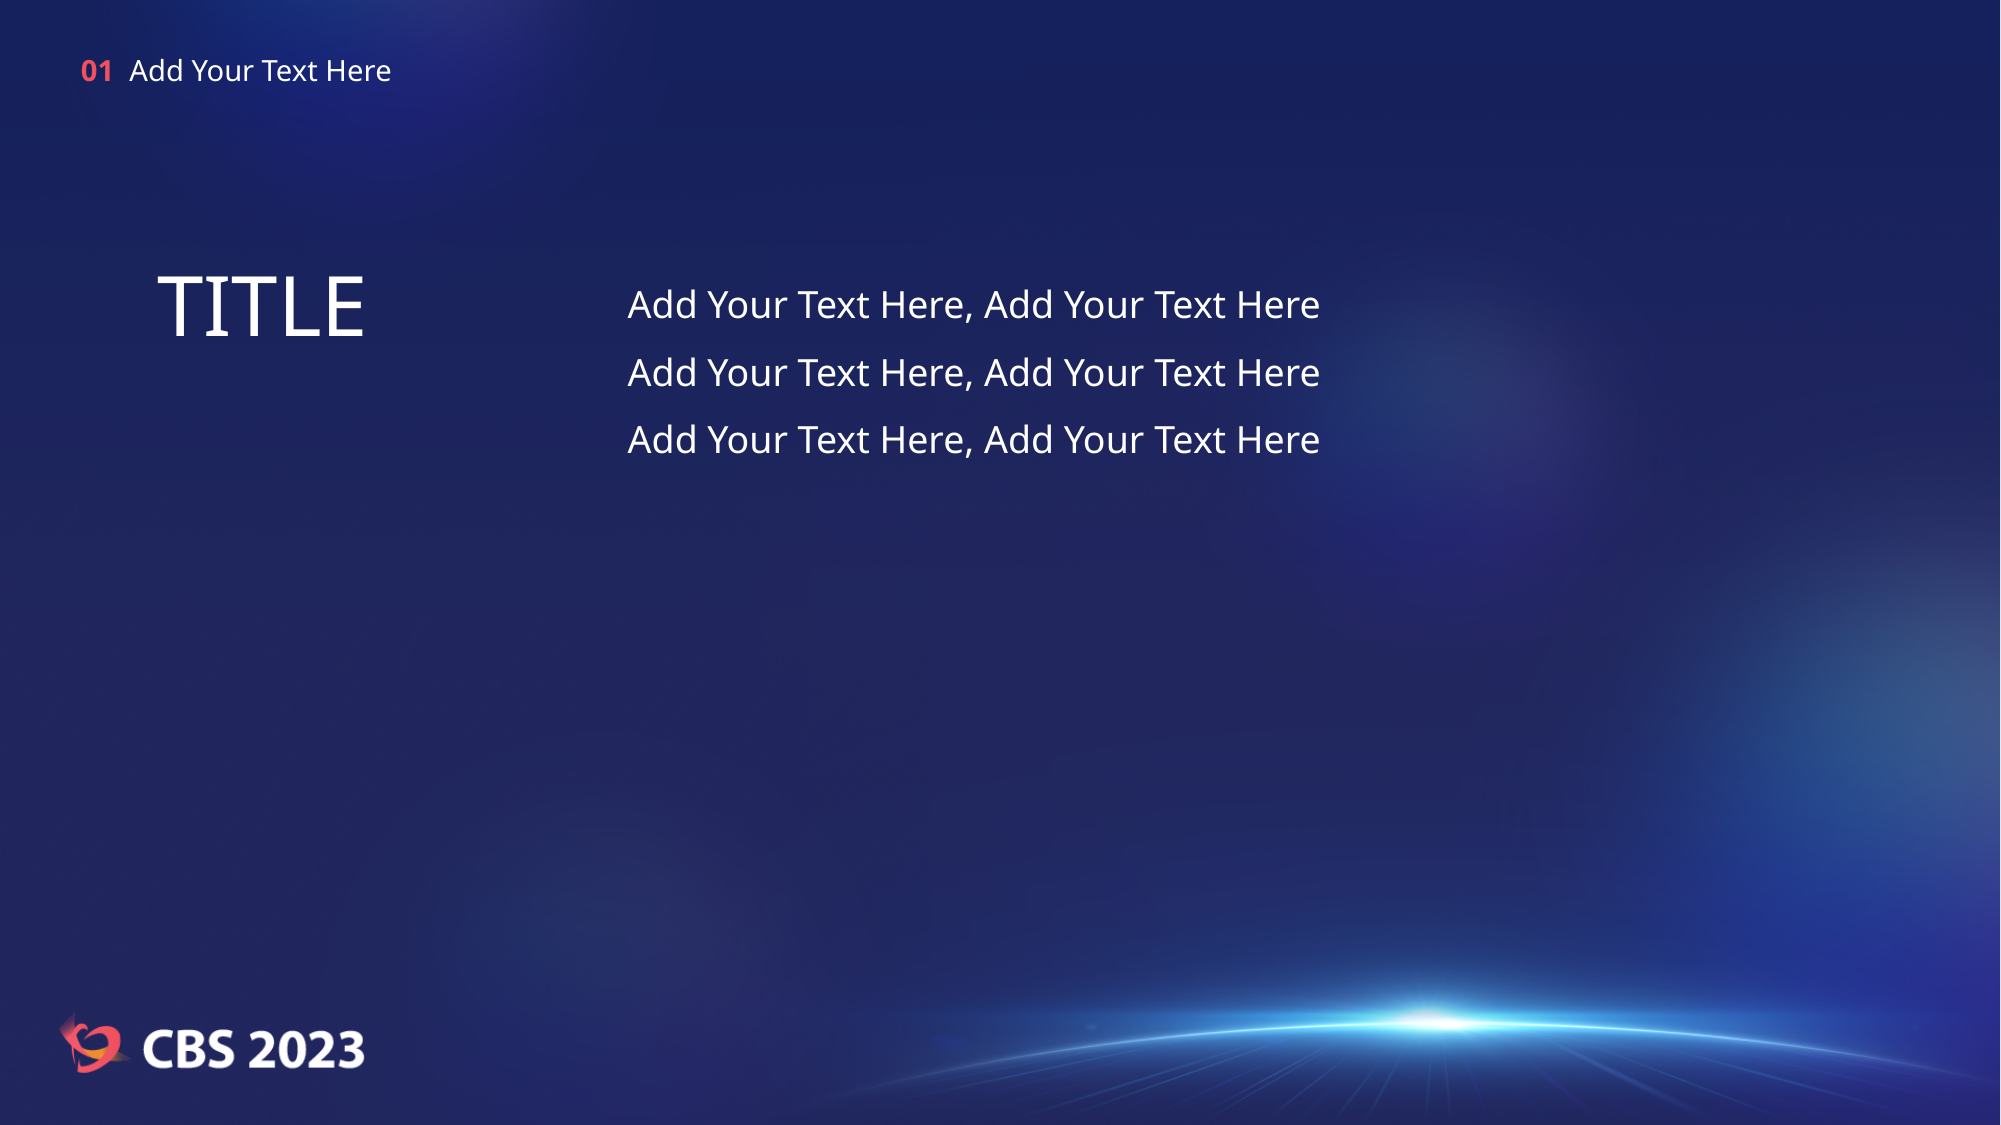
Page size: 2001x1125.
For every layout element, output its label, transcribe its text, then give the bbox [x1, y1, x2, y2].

text_box 01 Add Your Text Here [65, 19, 697, 155]
text_box Add Your Text Here, Add Your Text Here Add Your Text Here, Add Your Text Here Add Your Text Here, Add Your Text Here [612, 251, 1644, 469]
text_box TITLE [142, 235, 1001, 384]
picture [0, 0, 2001, 1125]
